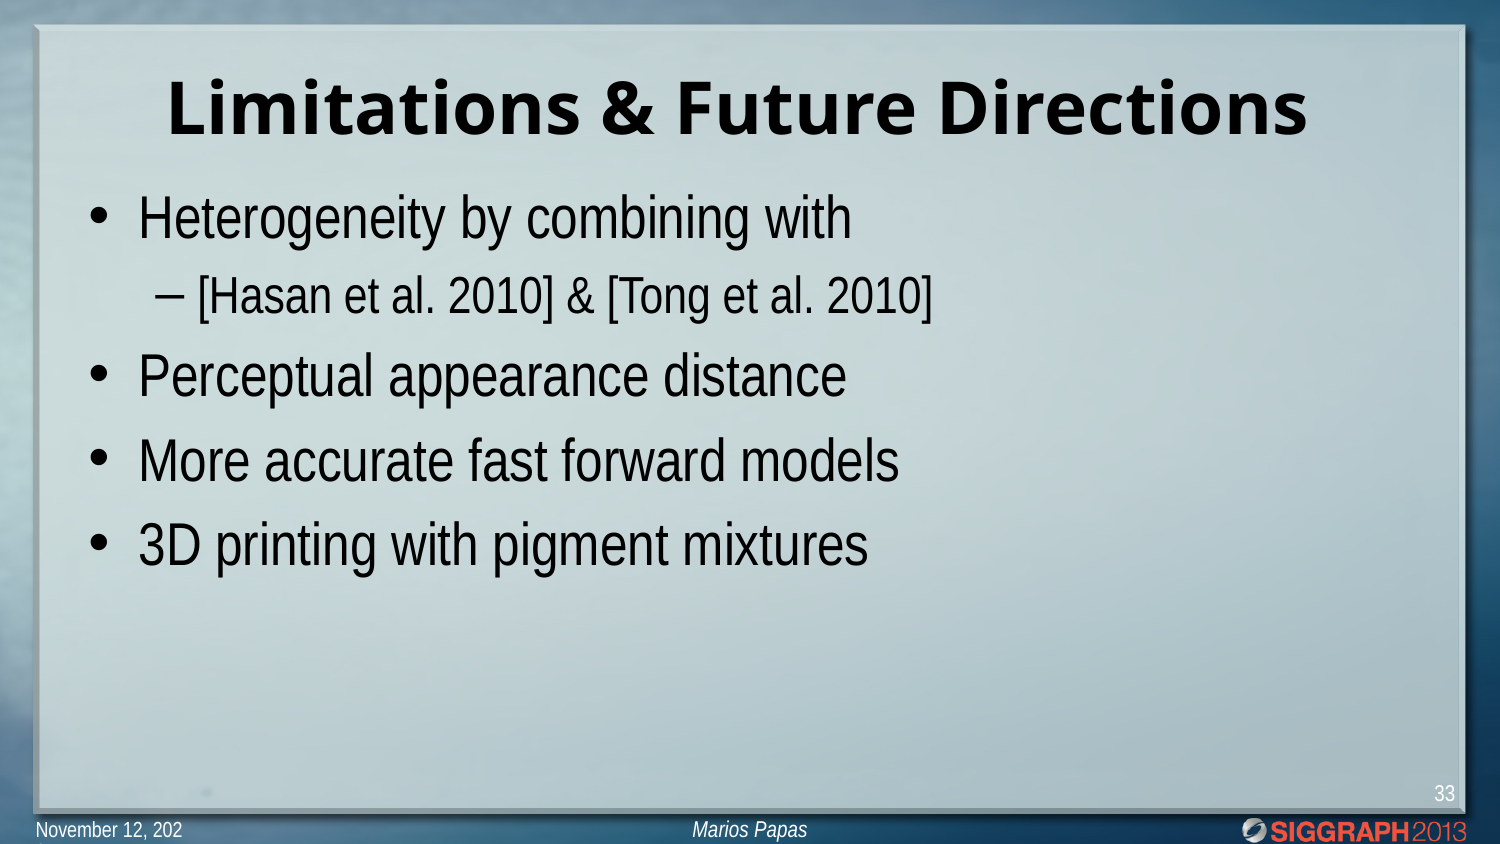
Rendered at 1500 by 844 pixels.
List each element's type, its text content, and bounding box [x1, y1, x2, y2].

footer Marios Papas [262, 805, 1238, 844]
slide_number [22, 806, 198, 844]
list Heterogeneity by combining with [Hasan et al. 2010] & [Tong et al. 2010] Perceptual appearance distance More accurate fast forward models 3D printing with pigment mixtures [75, 171, 1425, 743]
picture [0, 0, 1500, 844]
slide_number 33 [1410, 769, 1469, 815]
title Limitations & Future Directions [62, 54, 1413, 157]
